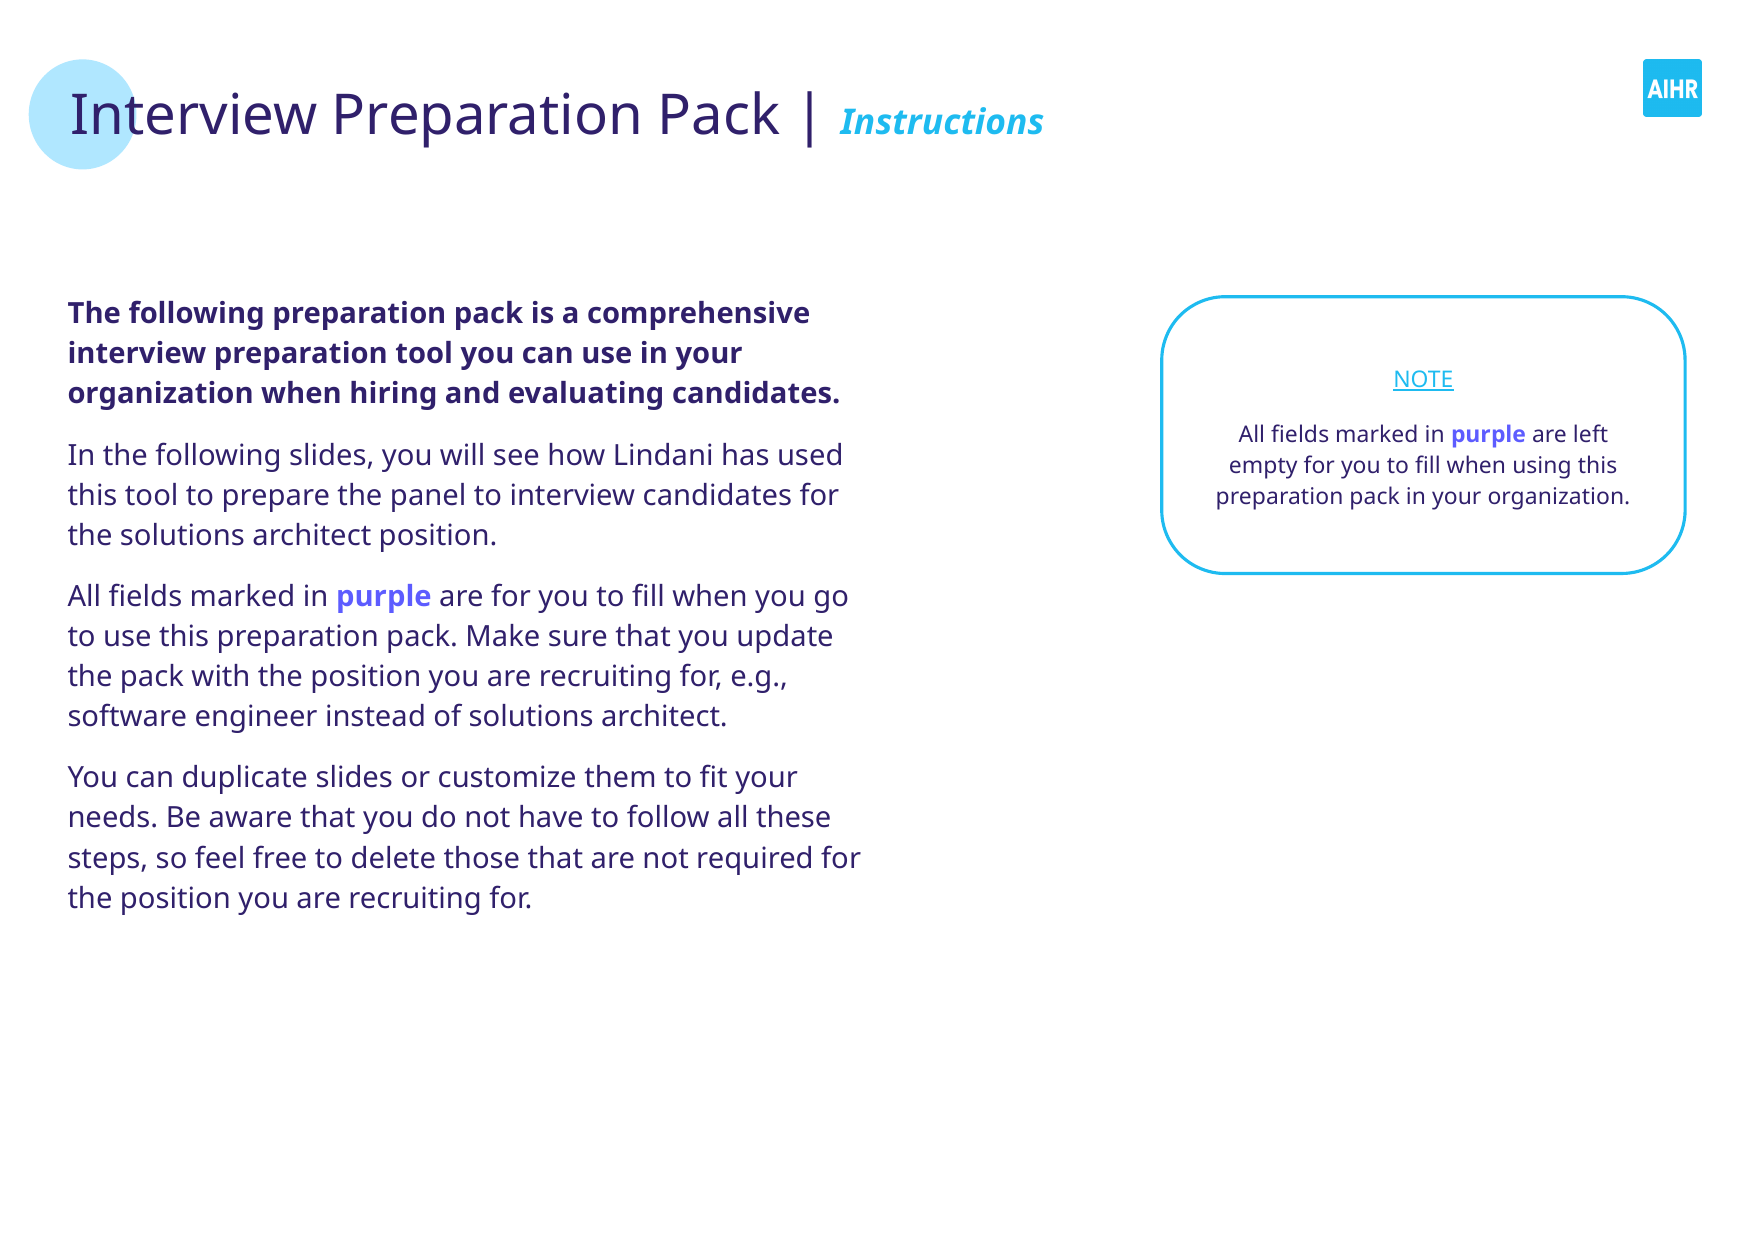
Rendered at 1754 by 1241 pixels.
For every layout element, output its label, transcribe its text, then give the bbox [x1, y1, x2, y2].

picture [1643, 59, 1702, 117]
text_box NOTE All fields marked in purple are left empty for you to fill when using this preparation pack in your organization. [1161, 296, 1686, 574]
subtitle The following preparation pack is a comprehensive interview preparation tool you can use in your organization when hiring and evaluating candidates. In the following slides, you will see how Lindani has used this tool to prepare the panel to interview candidates for the solutions architect position. All fields marked in purple are for you to fill when you go to use this preparation pack. Make sure that you update the pack with the position you are recruiting for, e.g., software engineer instead of solutions architect. You can duplicate slides or customize them to fit your needs. Be aware that you do not have to follow all these steps, so feel free to delete those that are not required for the position you are recruiting for. [67, 289, 866, 432]
title Interview Preparation Pack | Instructions [70, 86, 1437, 212]
